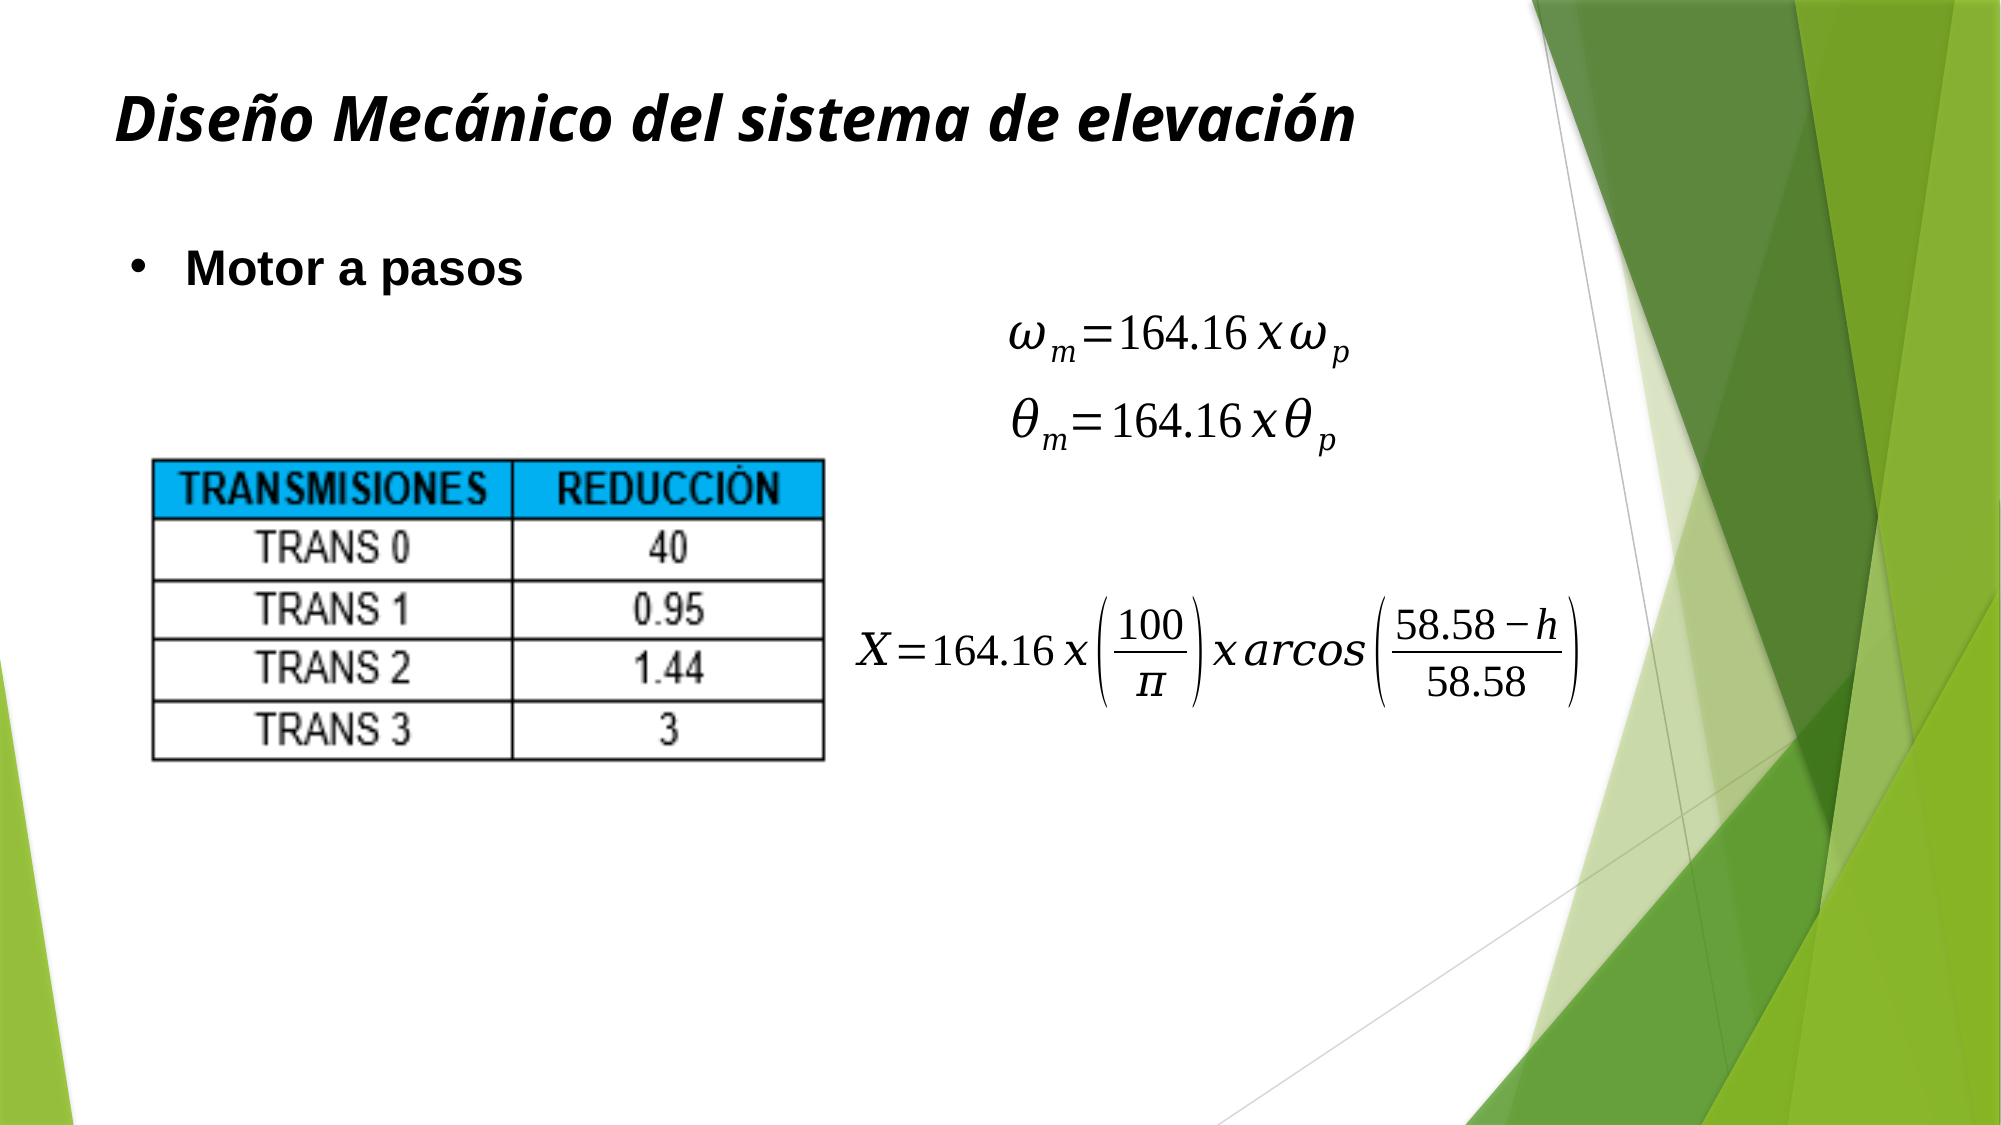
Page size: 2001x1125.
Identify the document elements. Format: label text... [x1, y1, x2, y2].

title Diseño Mecánico del sistema de elevación [100, 70, 1511, 197]
picture [130, 436, 844, 782]
text_box Motor a pasos [0, 197, 1646, 443]
